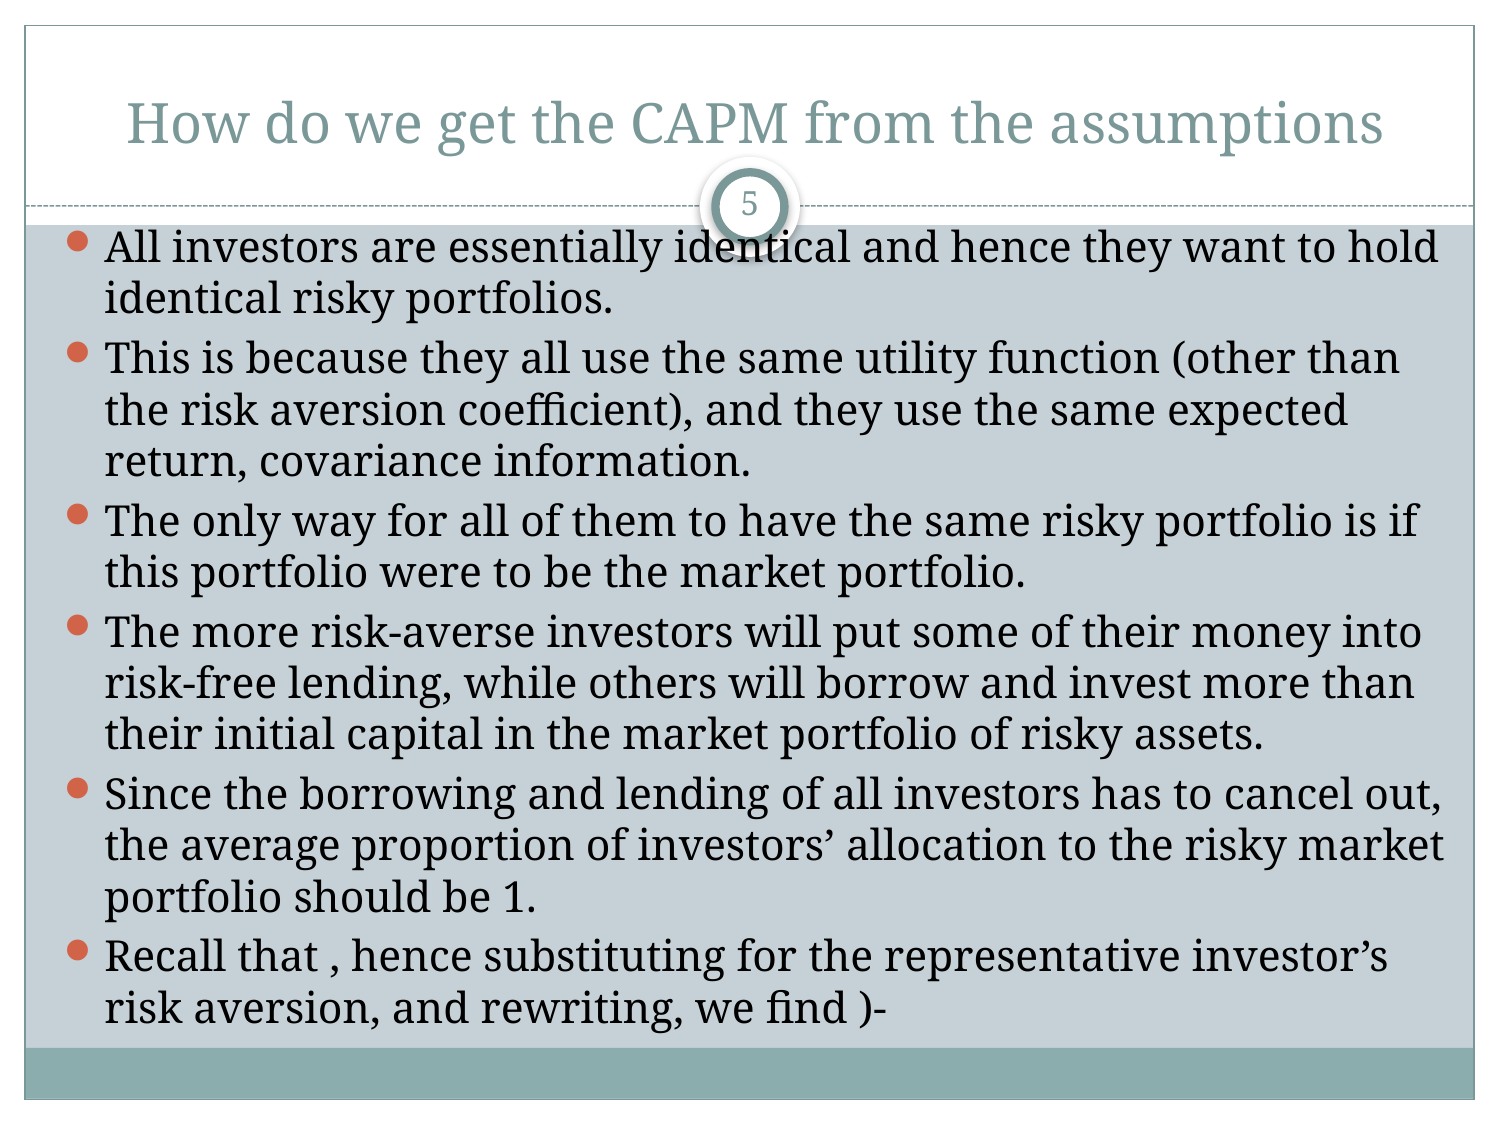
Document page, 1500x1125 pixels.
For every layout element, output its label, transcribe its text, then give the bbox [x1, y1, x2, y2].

title How do we get the CAPM from the assumptions [49, 37, 1463, 162]
slide_number 5 [712, 168, 788, 241]
